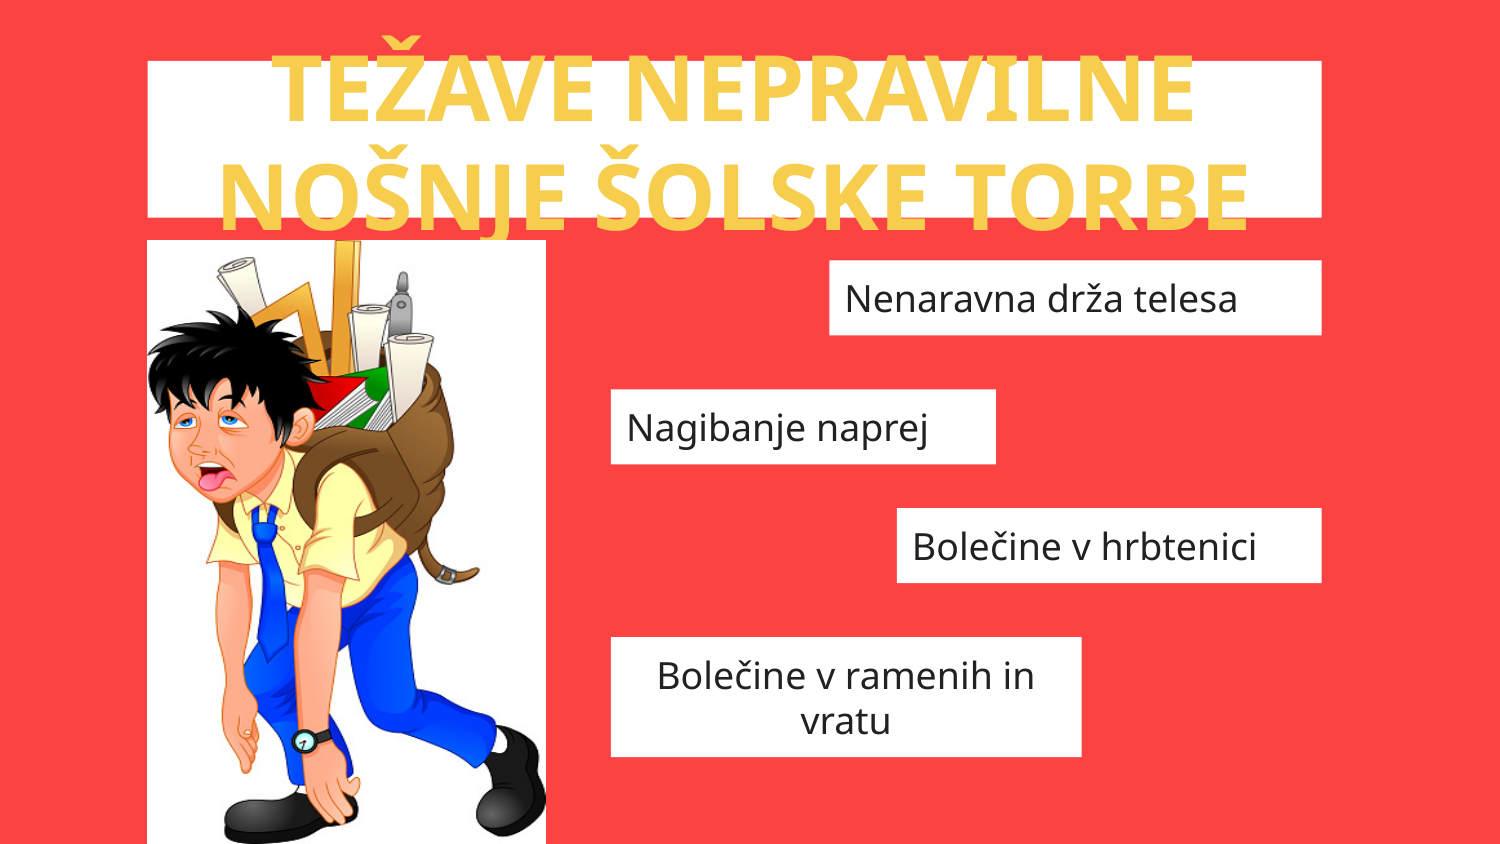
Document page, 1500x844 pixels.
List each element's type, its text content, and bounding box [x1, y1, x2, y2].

text_box Nagibanje naprej [610, 389, 996, 465]
text_box Bolečine v hrbtenici [896, 508, 1322, 584]
picture [147, 240, 546, 844]
title TEŽAVE NEPRAVILNE NOŠNJE ŠOLSKE TORBE [147, 60, 1322, 218]
text_box Nenaravna drža telesa [829, 260, 1322, 336]
text_box Bolečine v ramenih in vratu [610, 637, 1082, 758]
